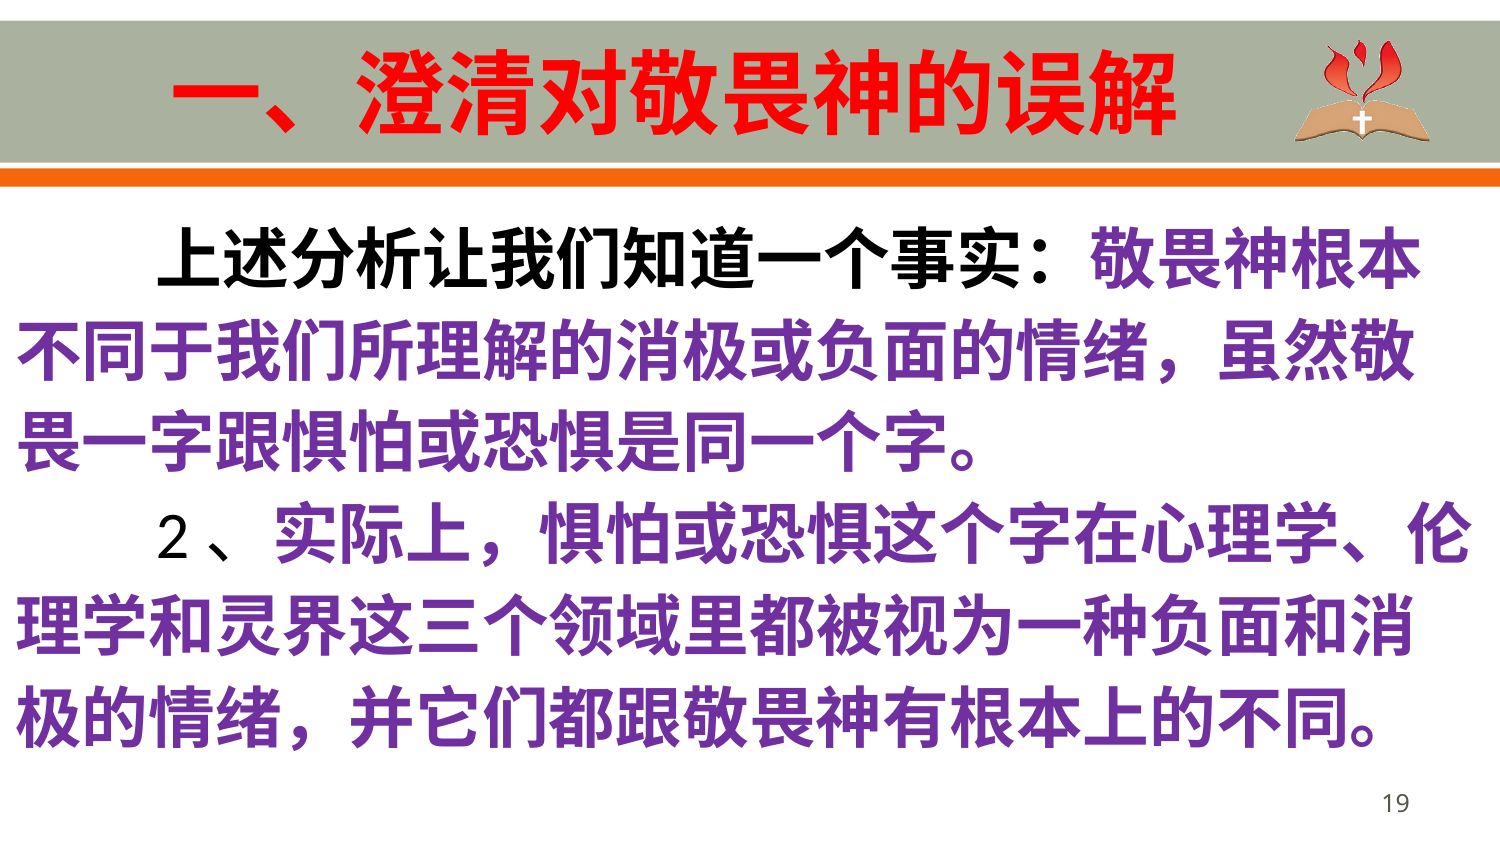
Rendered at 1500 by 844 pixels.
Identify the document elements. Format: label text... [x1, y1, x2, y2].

list 上述分析让我们知道一个事实：敬畏神根本不同于我们所理解的消极或负面的情绪，虽然敬畏一字跟惧怕或恐惧是同一个字。 2、实际上，惧怕或恐惧这个字在心理学、伦理学和灵界这三个领域里都被视为一种负面和消极的情绪，并它们都跟敬畏神有根本上的不同。 [0, 196, 1498, 844]
picture [1350, 35, 1434, 144]
slide_number 19 [1074, 782, 1425, 827]
title 一、澄清对敬畏神的误解 [0, 22, 1350, 160]
